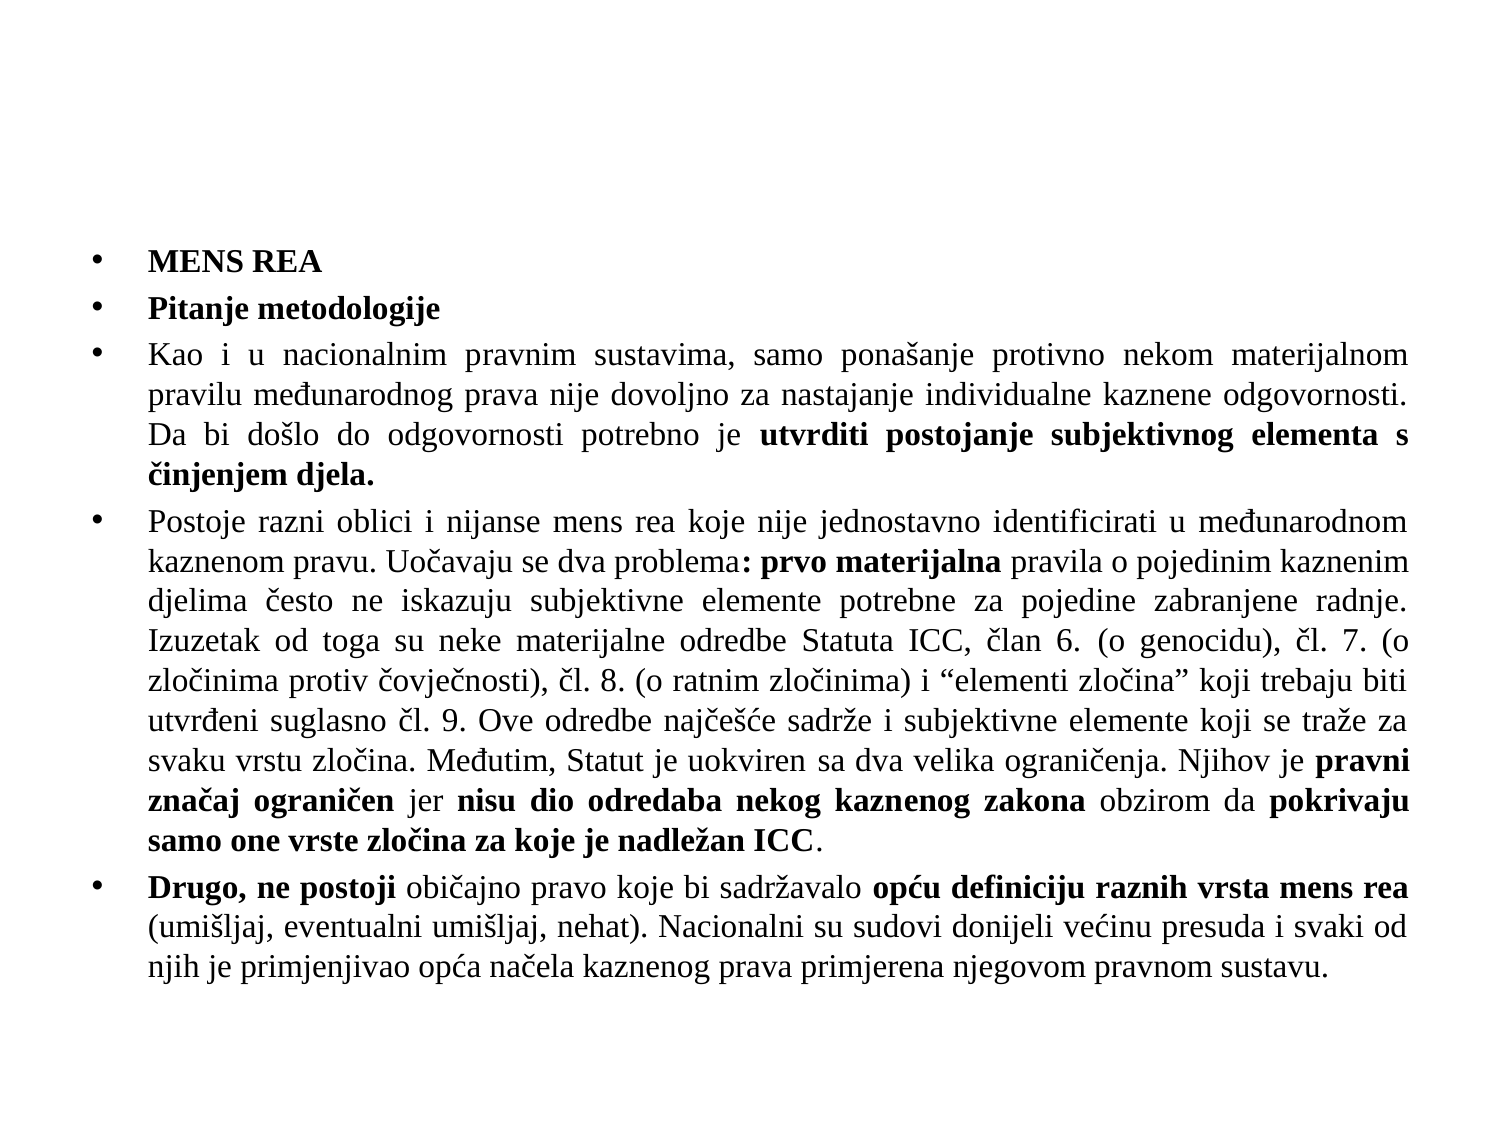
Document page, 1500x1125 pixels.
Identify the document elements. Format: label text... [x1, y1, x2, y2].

list MENS REA Pitanje metodologije Kao i u nacionalnim pravnim sustavima, samo ponašanje protivno nekom materijalnom pravilu međunarodnog prava nije dovoljno za nastajanje individualne kaznene odgovornosti. Da bi došlo do odgovornosti potrebno je utvrditi postojanje subjektivnog elementa s činjenjem djela. Postoje razni oblici i nijanse mens rea koje nije jednostavno identificirati u međunarodnom kaznenom pravu. Uočavaju se dva problema: prvo materijalna pravila o pojedinim kaznenim djelima često ne iskazuju subjektivne elemente potrebne za pojedine zabranjene radnje. Izuzetak od toga su neke materijalne odredbe Statuta ICC, član 6. (o genocidu), čl. 7. (o zločinima protiv čovječnosti), čl. 8. (o ratnim zločinima) i “elementi zločina” koji trebaju biti utvrđeni suglasno čl. 9. Ove odredbe najčešće sadrže i subjektivne elemente koji se traže za svaku vrstu zločina. Međutim, Statut je uokviren sa dva velika ograničenja. Njihov je pravni značaj ograničen jer nisu dio odredaba nekog kaznenog zakona obzirom da pokrivaju samo one vrste zločina za koje je nadležan ICC. Drugo, ne postoji običajno pravo koje bi sadržavalo opću definiciju raznih vrsta mens rea (umišljaj, eventualni umišljaj, nehat). Nacionalni su sudovi donijeli većinu presuda i svaki od njih je primjenjivao opća načela kaznenog prava primjerena njegovom pravnom sustavu. [76, 231, 1425, 1005]
